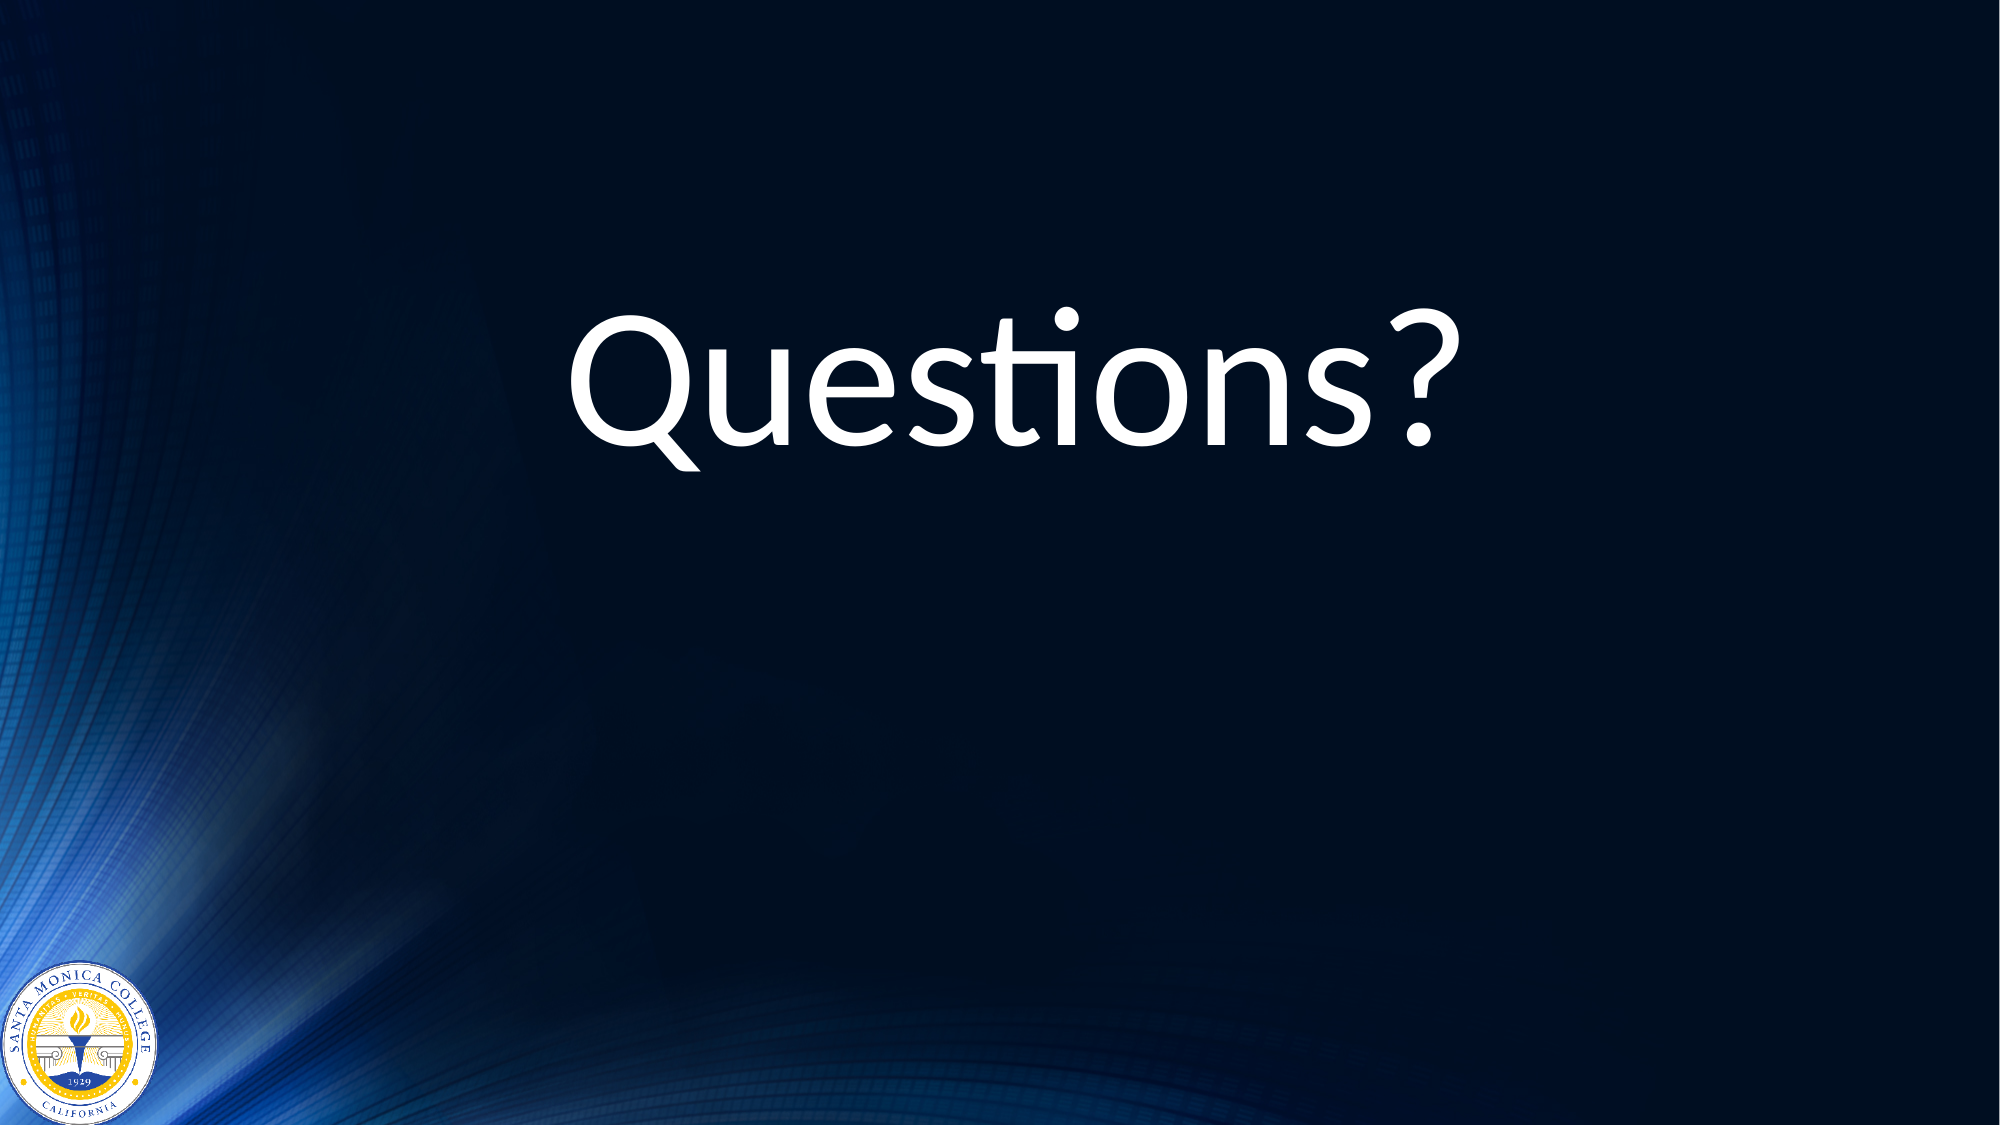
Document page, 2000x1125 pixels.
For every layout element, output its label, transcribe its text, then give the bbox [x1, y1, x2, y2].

picture [0, 0, 2000, 1125]
list Questions? [73, 264, 1886, 1044]
